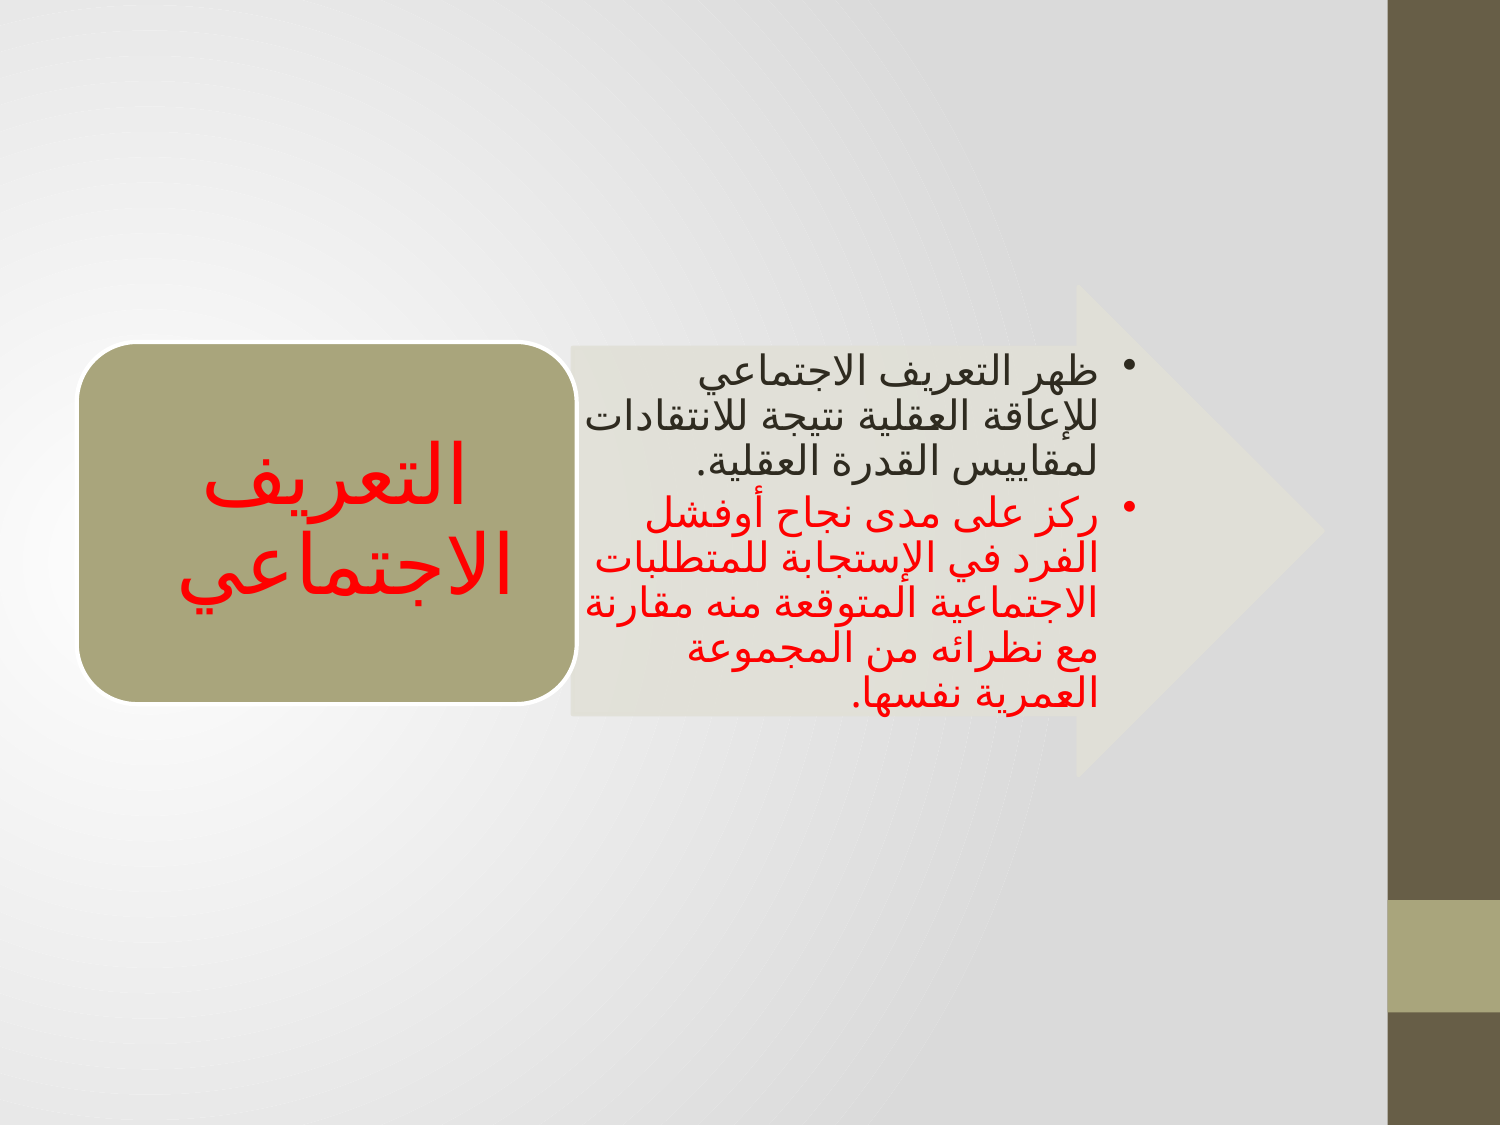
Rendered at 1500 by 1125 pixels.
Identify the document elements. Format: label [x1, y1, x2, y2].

list [76, 207, 1328, 997]
